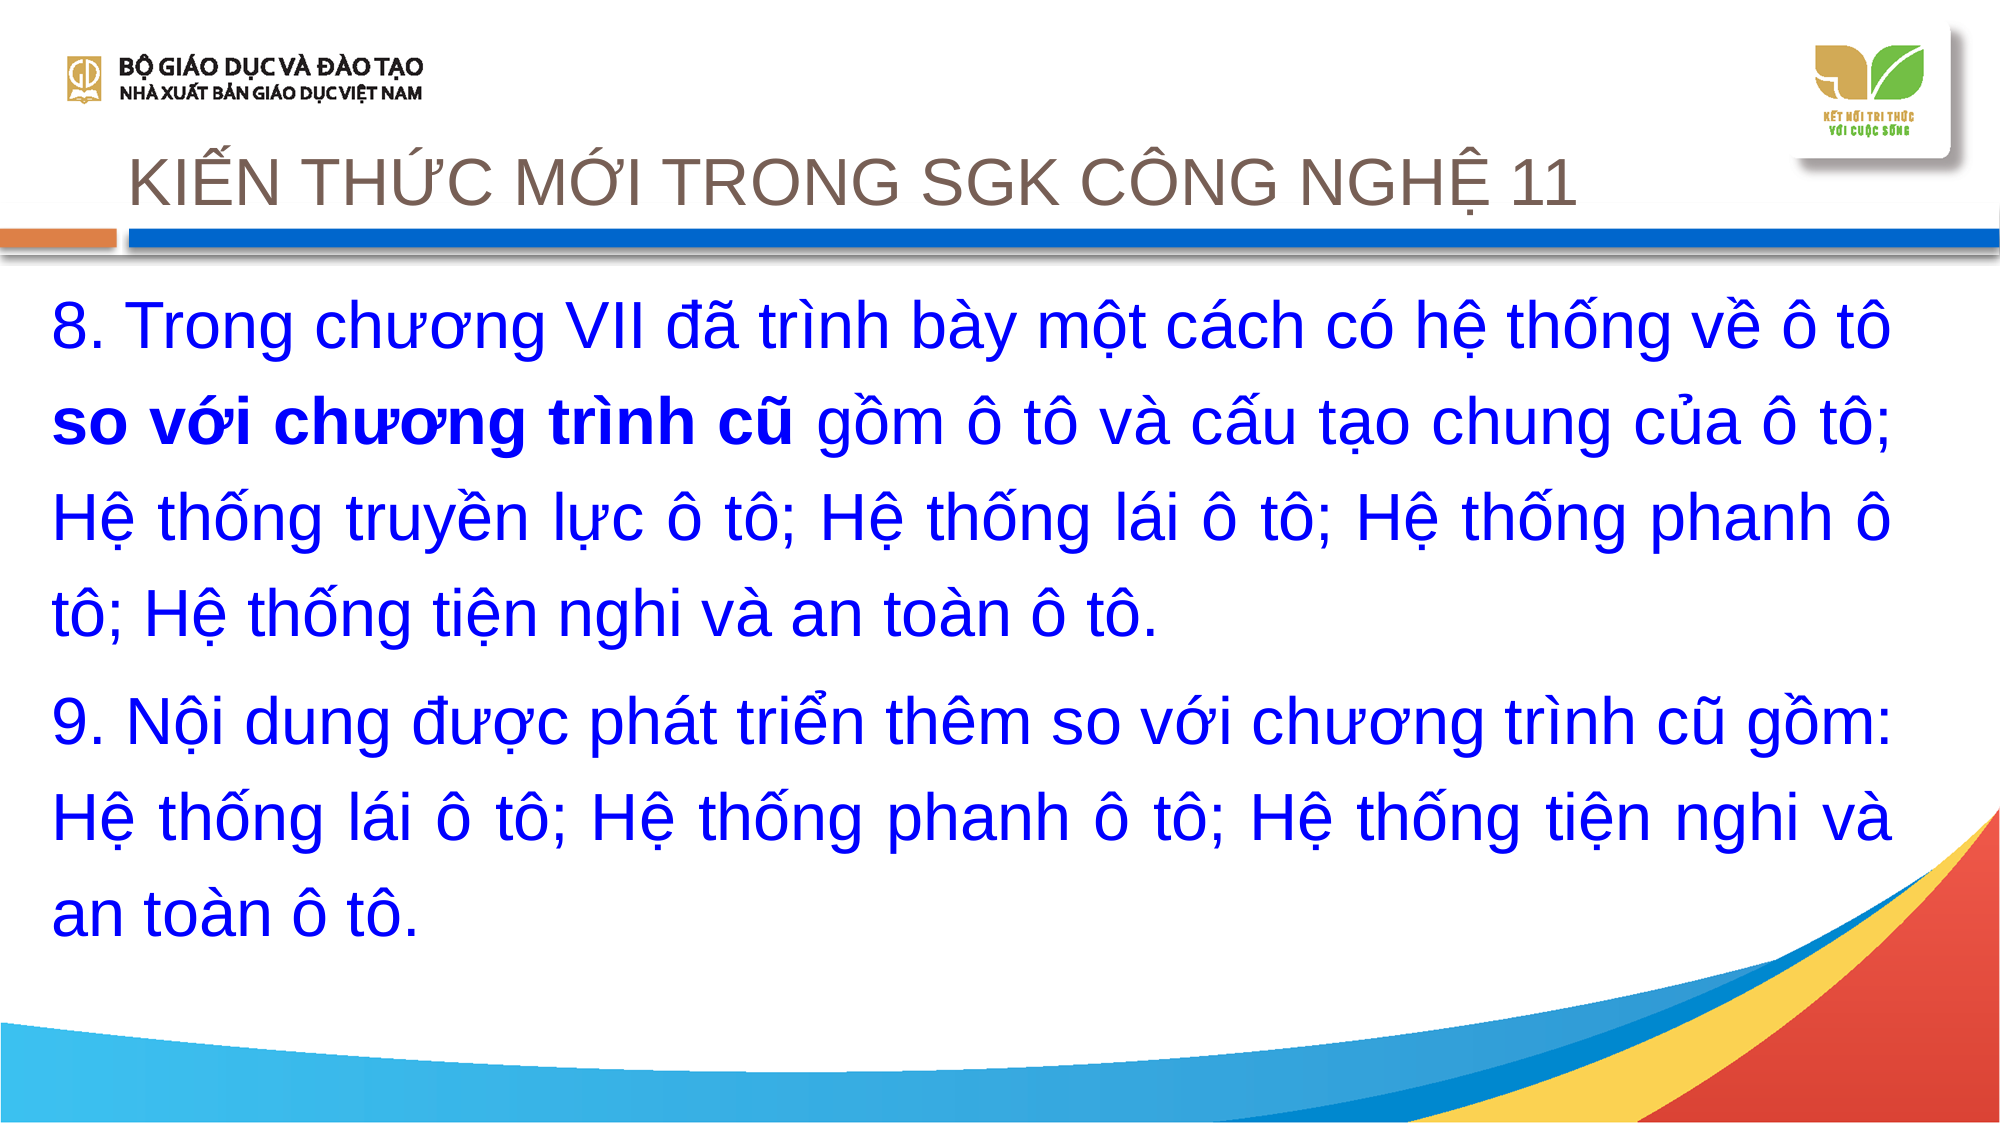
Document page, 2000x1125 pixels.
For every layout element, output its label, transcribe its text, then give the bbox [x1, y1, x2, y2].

text_box 8. Trong chương VII đã trình bày một cách có hệ thống về ô tô so với chương trình cũ gồm ô tô và cấu tạo chung của ô tô; Hệ thống truyền lực ô tô; Hệ thống lái ô tô; Hệ thống phanh ô tô; Hệ thống tiện nghi và an toàn ô tô. 9. Nội dung được phát triển thêm so với chương trình cũ gồm: Hệ thống lái ô tô; Hệ thống phanh ô tô; Hệ thống tiện nghi và an toàn ô tô. [36, 258, 1910, 1031]
picture [0, 255, 2000, 1125]
picture [0, 0, 2000, 202]
title KIẾN THỨC MỚI TRONG SGK CÔNG NGHỆ 11 [112, 122, 1823, 236]
